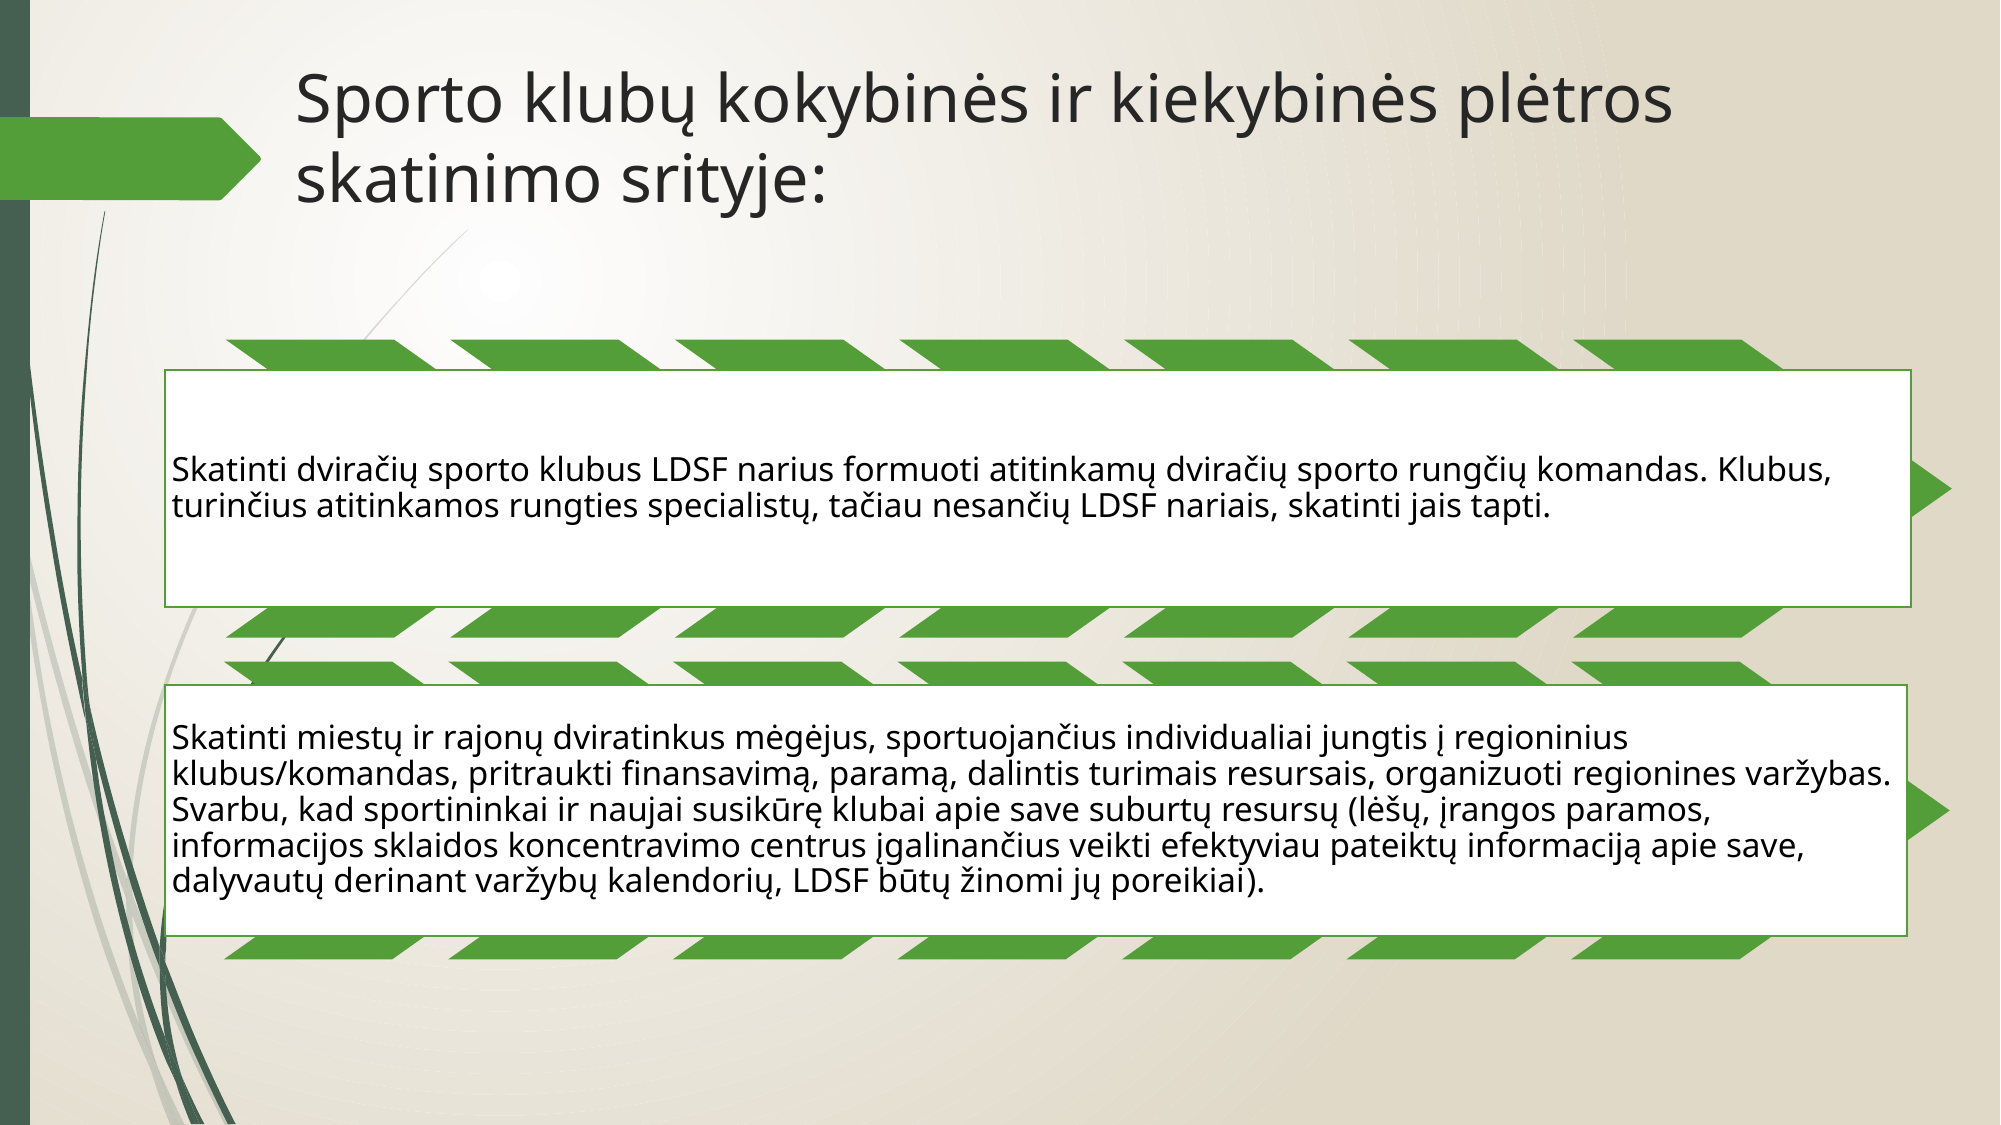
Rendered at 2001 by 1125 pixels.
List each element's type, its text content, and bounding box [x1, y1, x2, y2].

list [169, 241, 1946, 1048]
title Sporto klubų kokybinės ir kiekybinės plėtros skatinimo srityje: [280, 47, 1946, 224]
